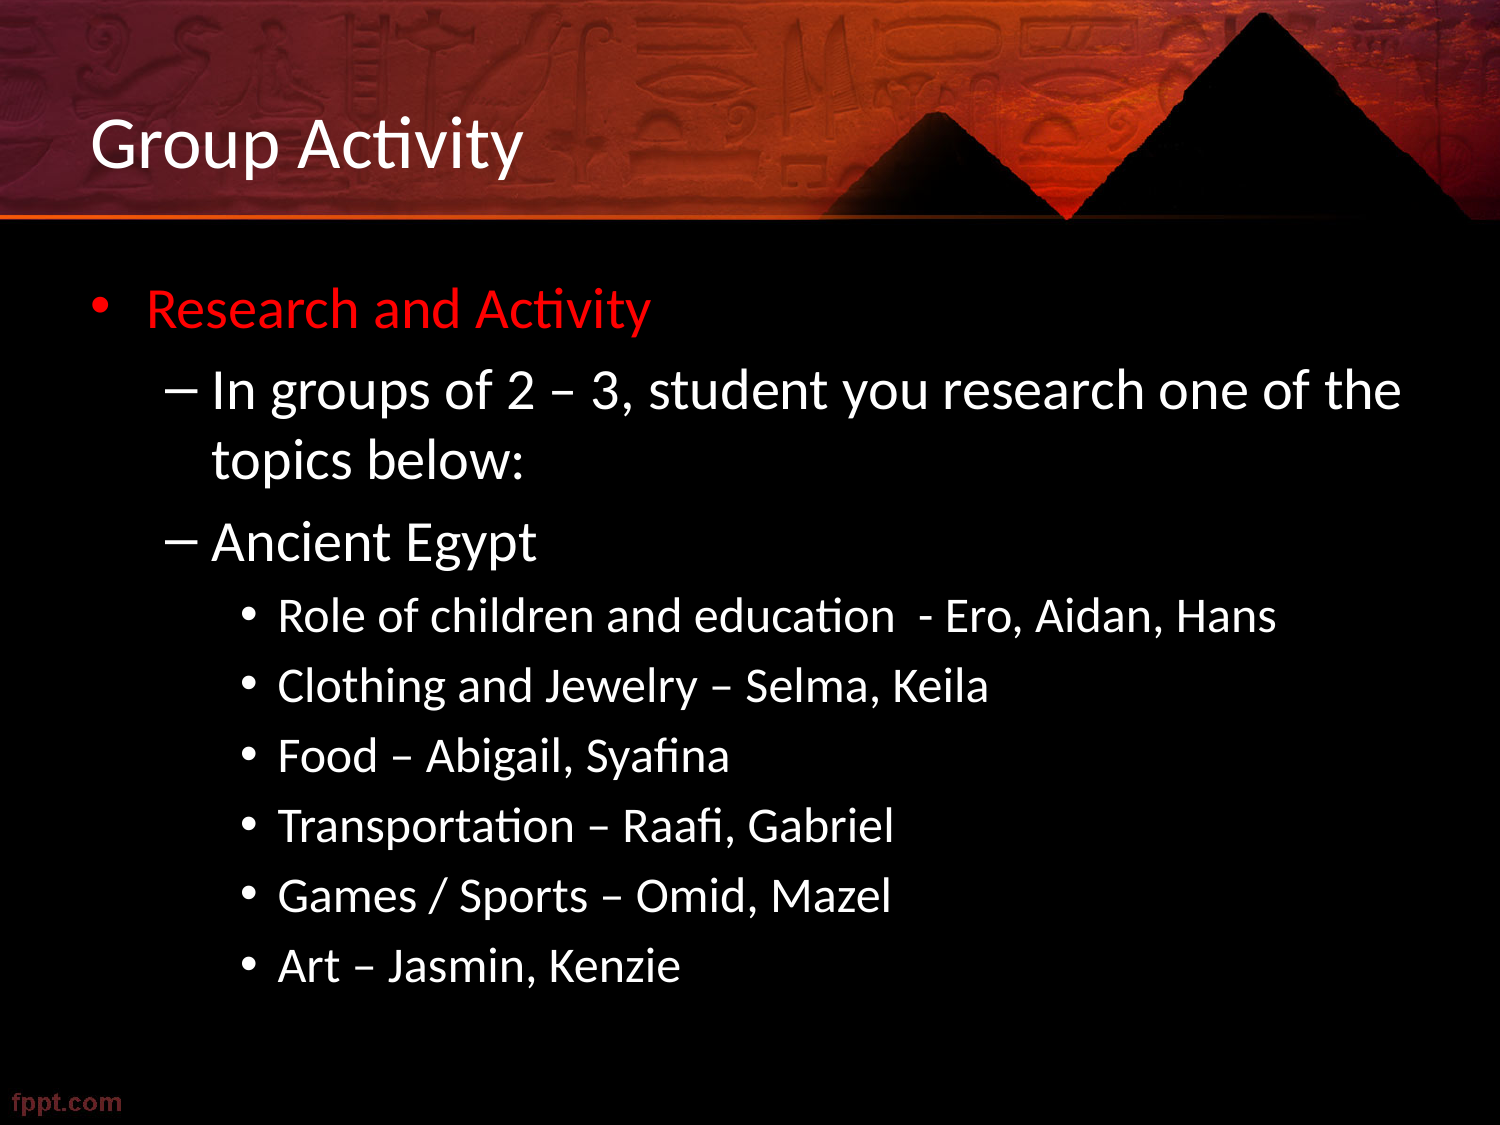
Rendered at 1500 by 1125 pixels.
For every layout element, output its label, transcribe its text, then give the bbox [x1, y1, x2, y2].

picture [0, 0, 1500, 1125]
title Group Activity [75, 45, 1425, 233]
list Research and Activity In groups of 2 – 3, student you research one of the topics below: Ancient Egypt Role of children and education - Ero, Aidan, Hans Clothing and Jewelry – Selma, Keila Food – Abigail, Syafina Transportation – Raafi, Gabriel Games / Sports – Omid, Mazel Art – Jasmin, Kenzie [75, 262, 1425, 1089]
